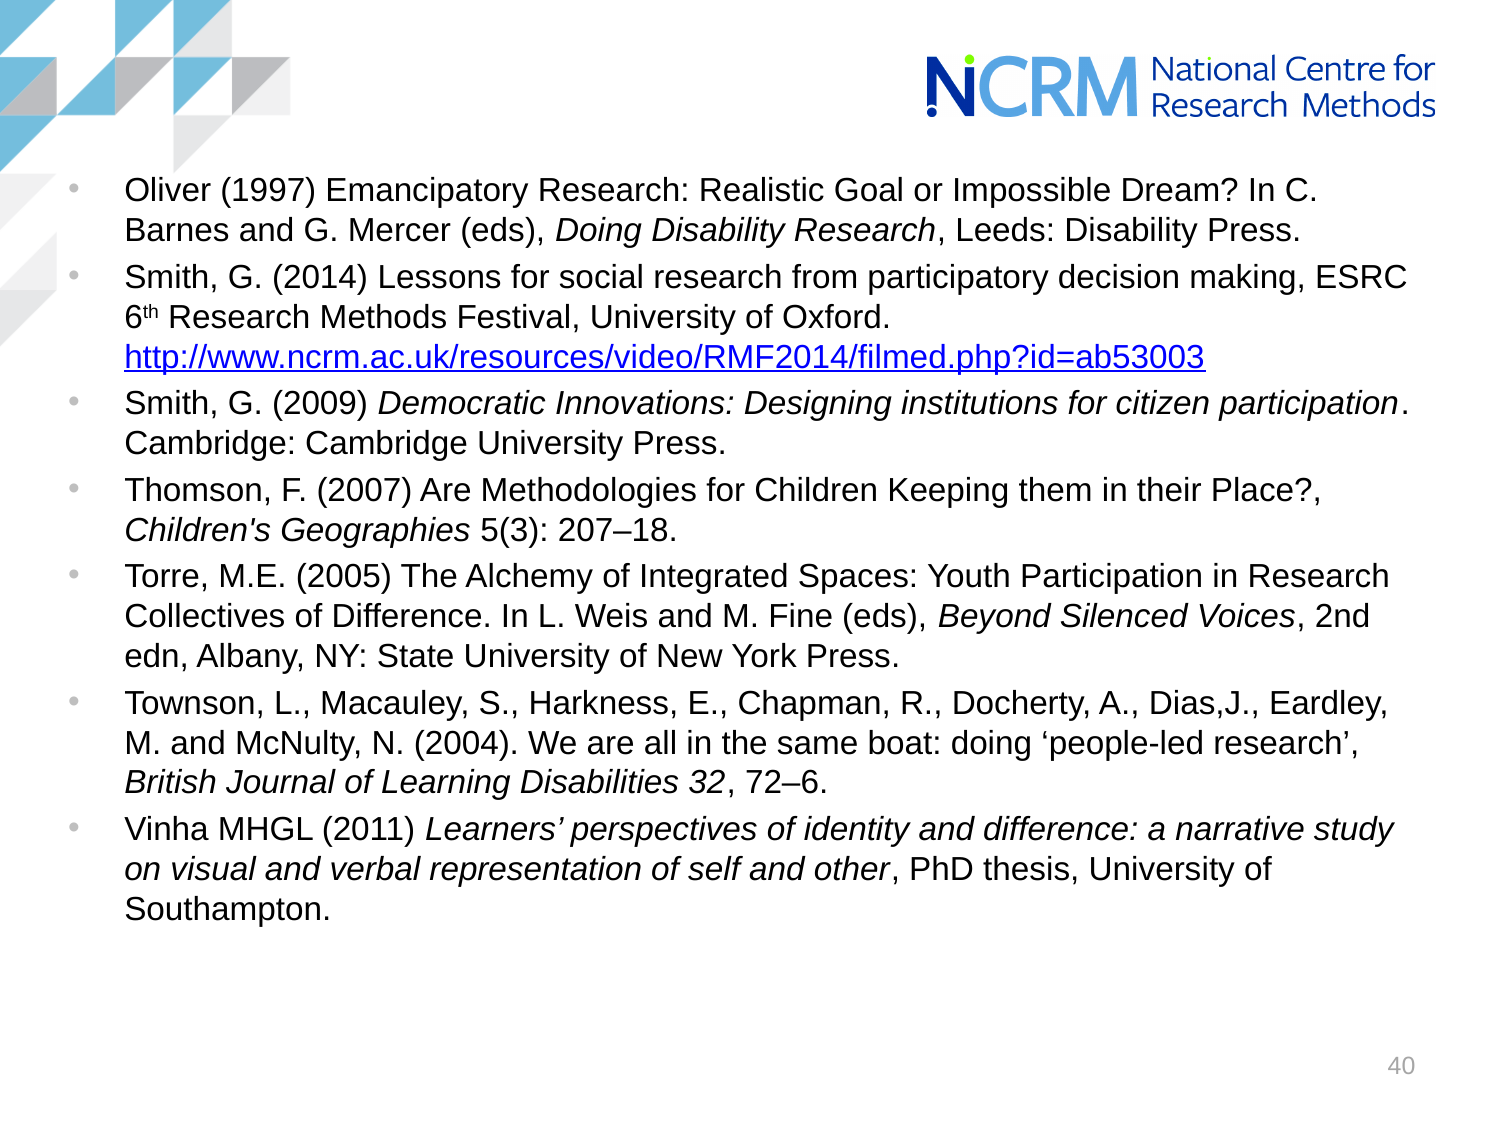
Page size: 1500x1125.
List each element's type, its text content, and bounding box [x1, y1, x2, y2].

slide_number 40 [1080, 1034, 1431, 1094]
list Oliver (1997) Emancipatory Research: Realistic Goal or Impossible Dream? In C. Barnes and G. Mercer (eds), Doing Disability Research, Leeds: Disability Press. Smith, G. (2014) Lessons for social research from participatory decision making, ESRC 6th Research Methods Festival, University of Oxford. http://www.ncrm.ac.uk/resources/video/RMF2014/filmed.php?id=ab53003 Smith, G. (2009) Democratic Innovations: Designing institutions for citizen participation. Cambridge: Cambridge University Press. Thomson, F. (2007) Are Methodologies for Children Keeping them in their Place?, Children's Geographies 5(3): 207–18. Torre, M.E. (2005) The Alchemy of Integrated Spaces: Youth Participation in Research Collectives of Difference. In L. Weis and M. Fine (eds), Beyond Silenced Voices, 2nd edn, Albany, NY: State University of New York Press. Townson, L., Macauley, S., Harkness, E., Chapman, R., Docherty, A., Dias,J., Eardley, M. and McNulty, N. (2004). We are all in the same boat: doing ‘people-led research’, British Journal of Learning Disabilities 32, 72–6. Vinha MHGL (2011) Learners’ perspectives of identity and difference: a narrative study on visual and verbal representation of self and other, PhD thesis, University of Southampton. [53, 160, 1447, 1022]
picture [927, 54, 1436, 117]
picture [0, 0, 295, 350]
